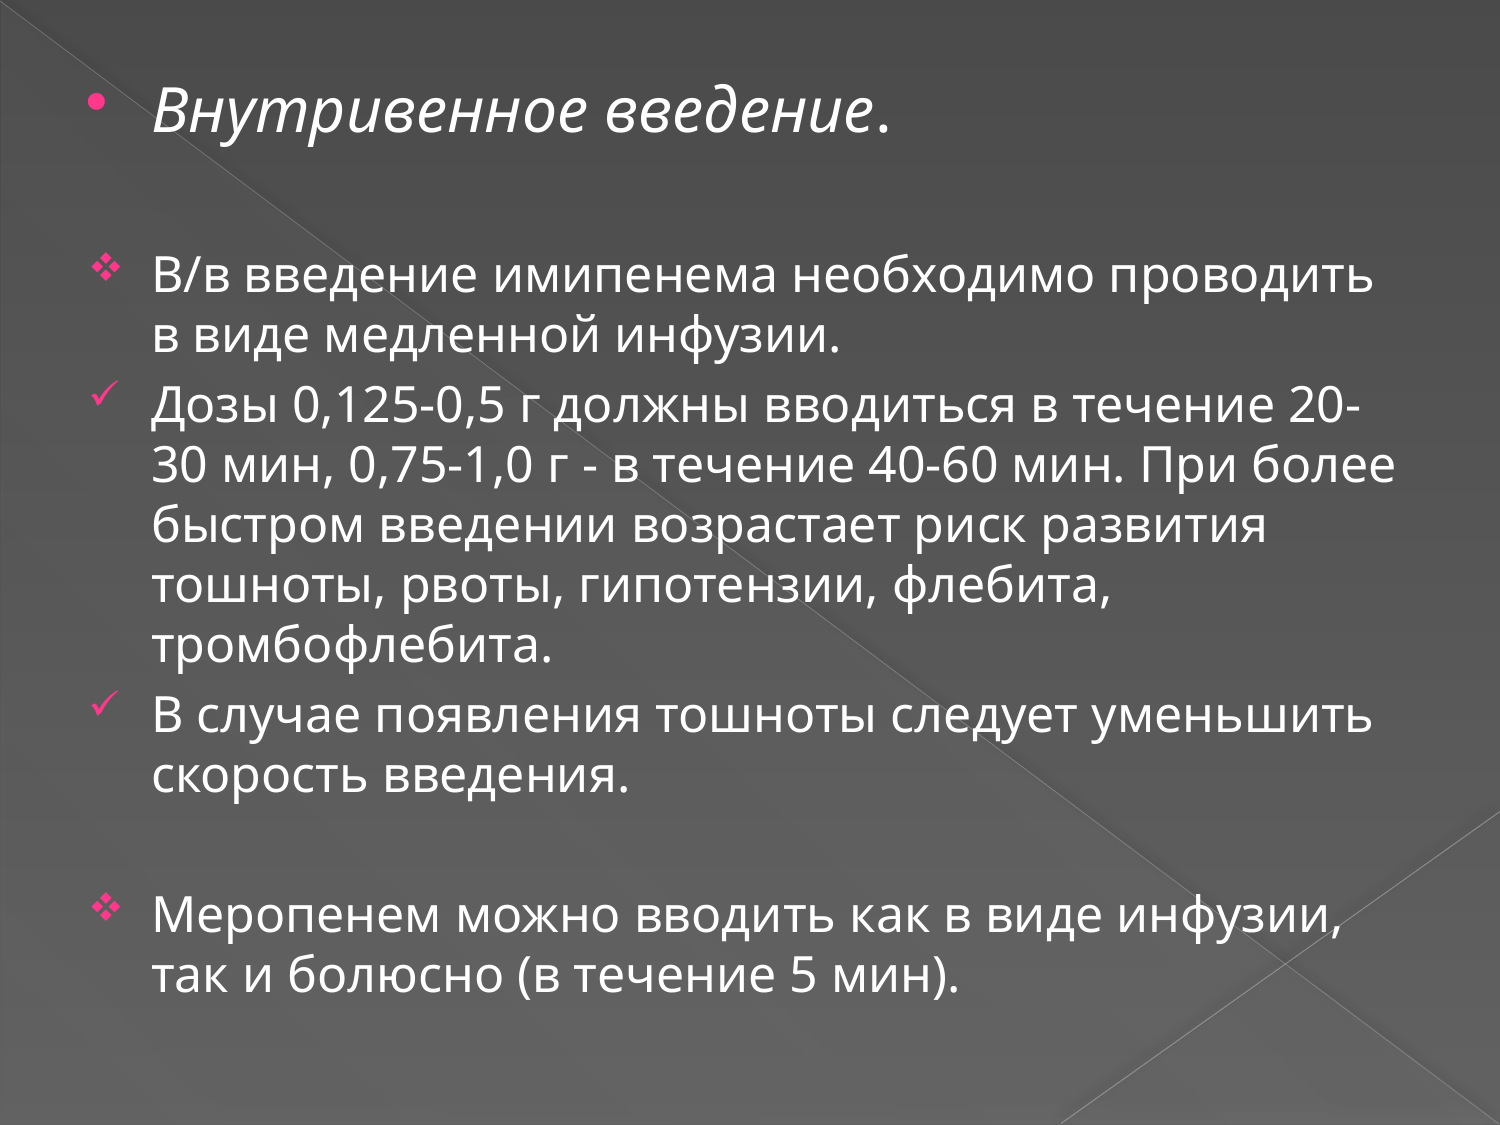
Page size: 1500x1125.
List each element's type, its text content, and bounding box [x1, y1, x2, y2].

list Внутривенное введение. В/в введение имипенема необходимо проводить в виде медленной инфузии. Дозы 0,125-0,5 г должны вводиться в течение 20-30 мин, 0,75-1,0 г - в течение 40-60 мин. При более быстром введении возрастает риск развития тошноты, рвоты, гипотензии, флебита, тромбофлебита. В случае появления тошноты следует уменьшить скорость введения. Меропенем можно вводить как в виде инфузии, так и болюсно (в течение 5 мин). [62, 62, 1426, 1060]
